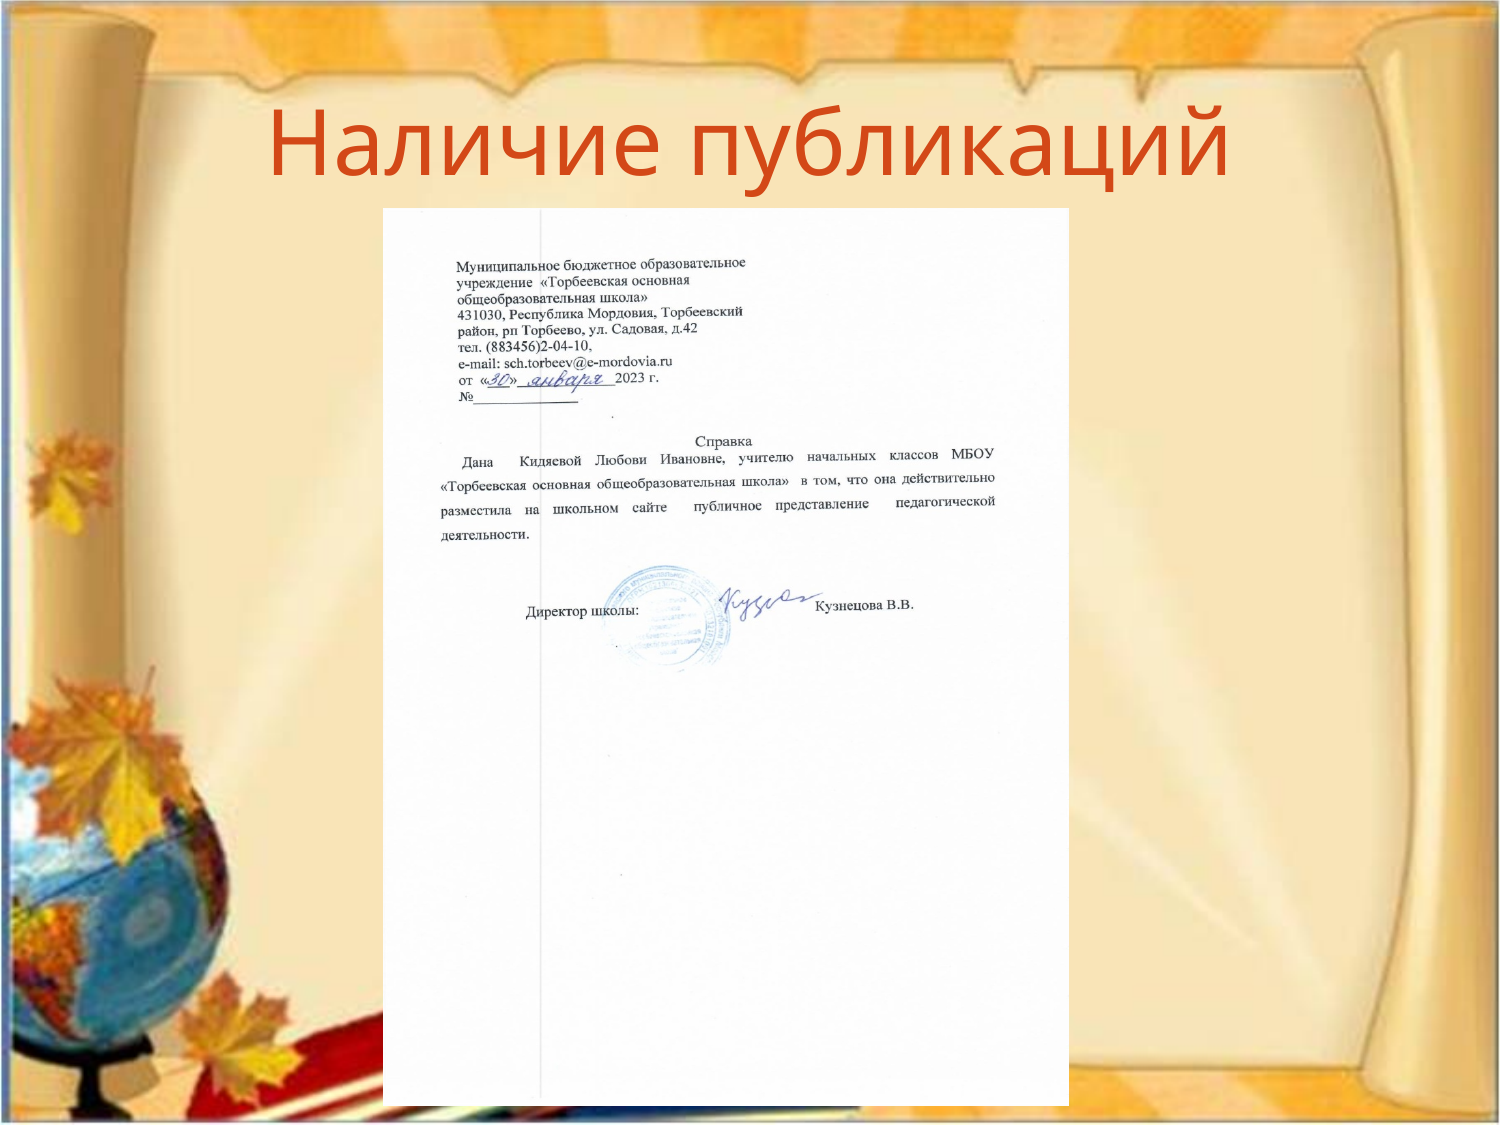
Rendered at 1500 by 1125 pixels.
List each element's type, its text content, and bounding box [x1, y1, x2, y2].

text_box [374, 70, 1067, 219]
title Наличие публикаций [74, 44, 1426, 233]
picture [0, 0, 1500, 1125]
